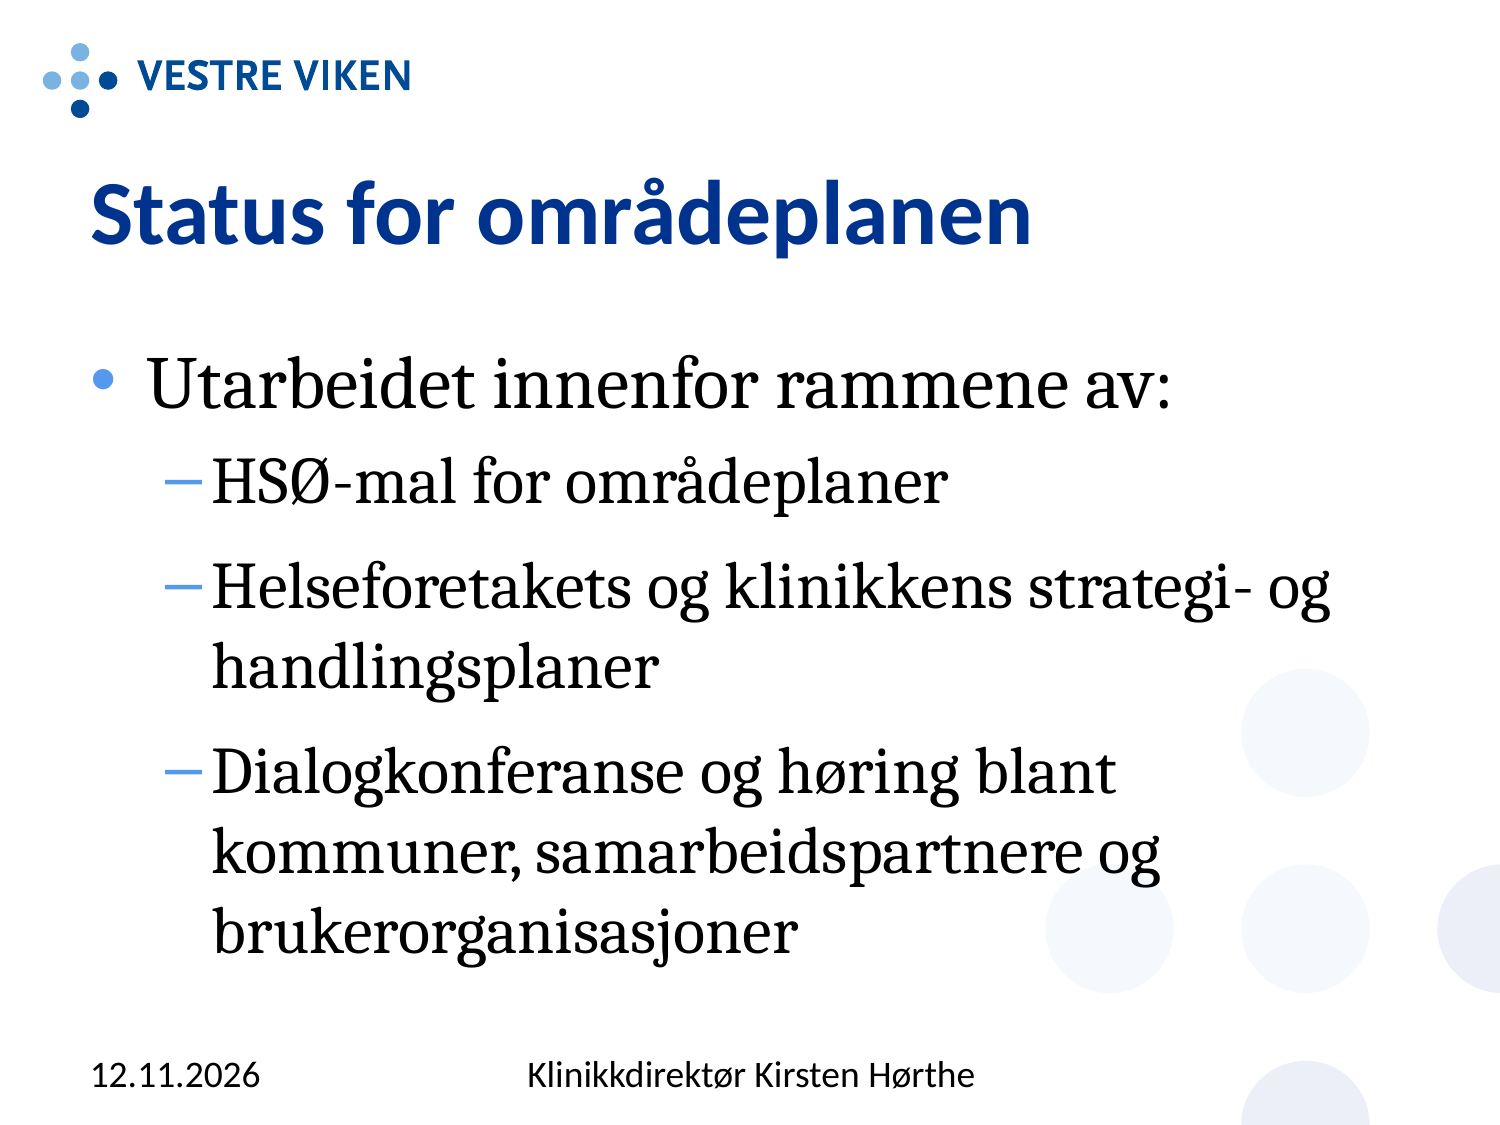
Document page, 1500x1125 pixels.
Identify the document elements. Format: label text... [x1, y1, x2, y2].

title Status for områdeplanen [75, 101, 1425, 315]
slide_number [75, 1042, 425, 1103]
list Utarbeidet innenfor rammene av: HSØ-mal for områdeplaner Helseforetakets og klinikkens strategi- og handlingsplaner Dialogkonferanse og høring blant kommuner, samarbeidspartnere og brukerorganisasjoner [75, 326, 1425, 1059]
footer Klinikkdirektør Kirsten Hørthe [512, 1042, 1105, 1103]
